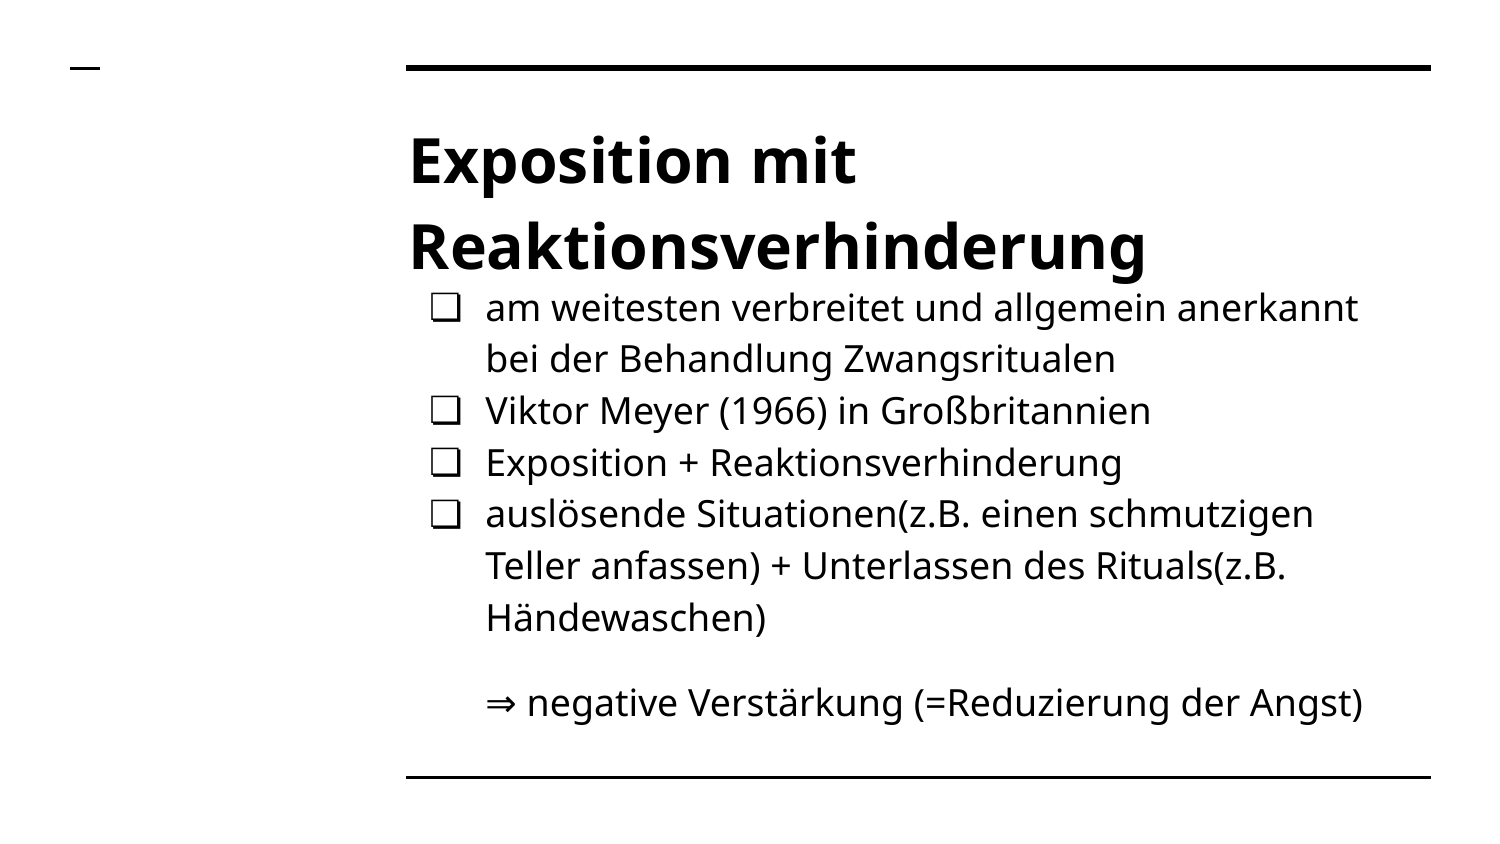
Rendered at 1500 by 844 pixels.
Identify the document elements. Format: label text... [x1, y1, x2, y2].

list am weitesten verbreitet und allgemein anerkannt bei der Behandlung Zwangsritualen Viktor Meyer (1966) in Großbritannien Exposition + Reaktionsverhinderung auslösende Situationen(z.B. einen schmutzigen Teller anfassen) + Unterlassen des Rituals(z.B. Händewaschen) ⇒ negative Verstärkung (=Reduzierung der Angst) [395, 261, 1433, 755]
title Exposition mit Reaktionsverhinderung [393, 94, 1431, 199]
